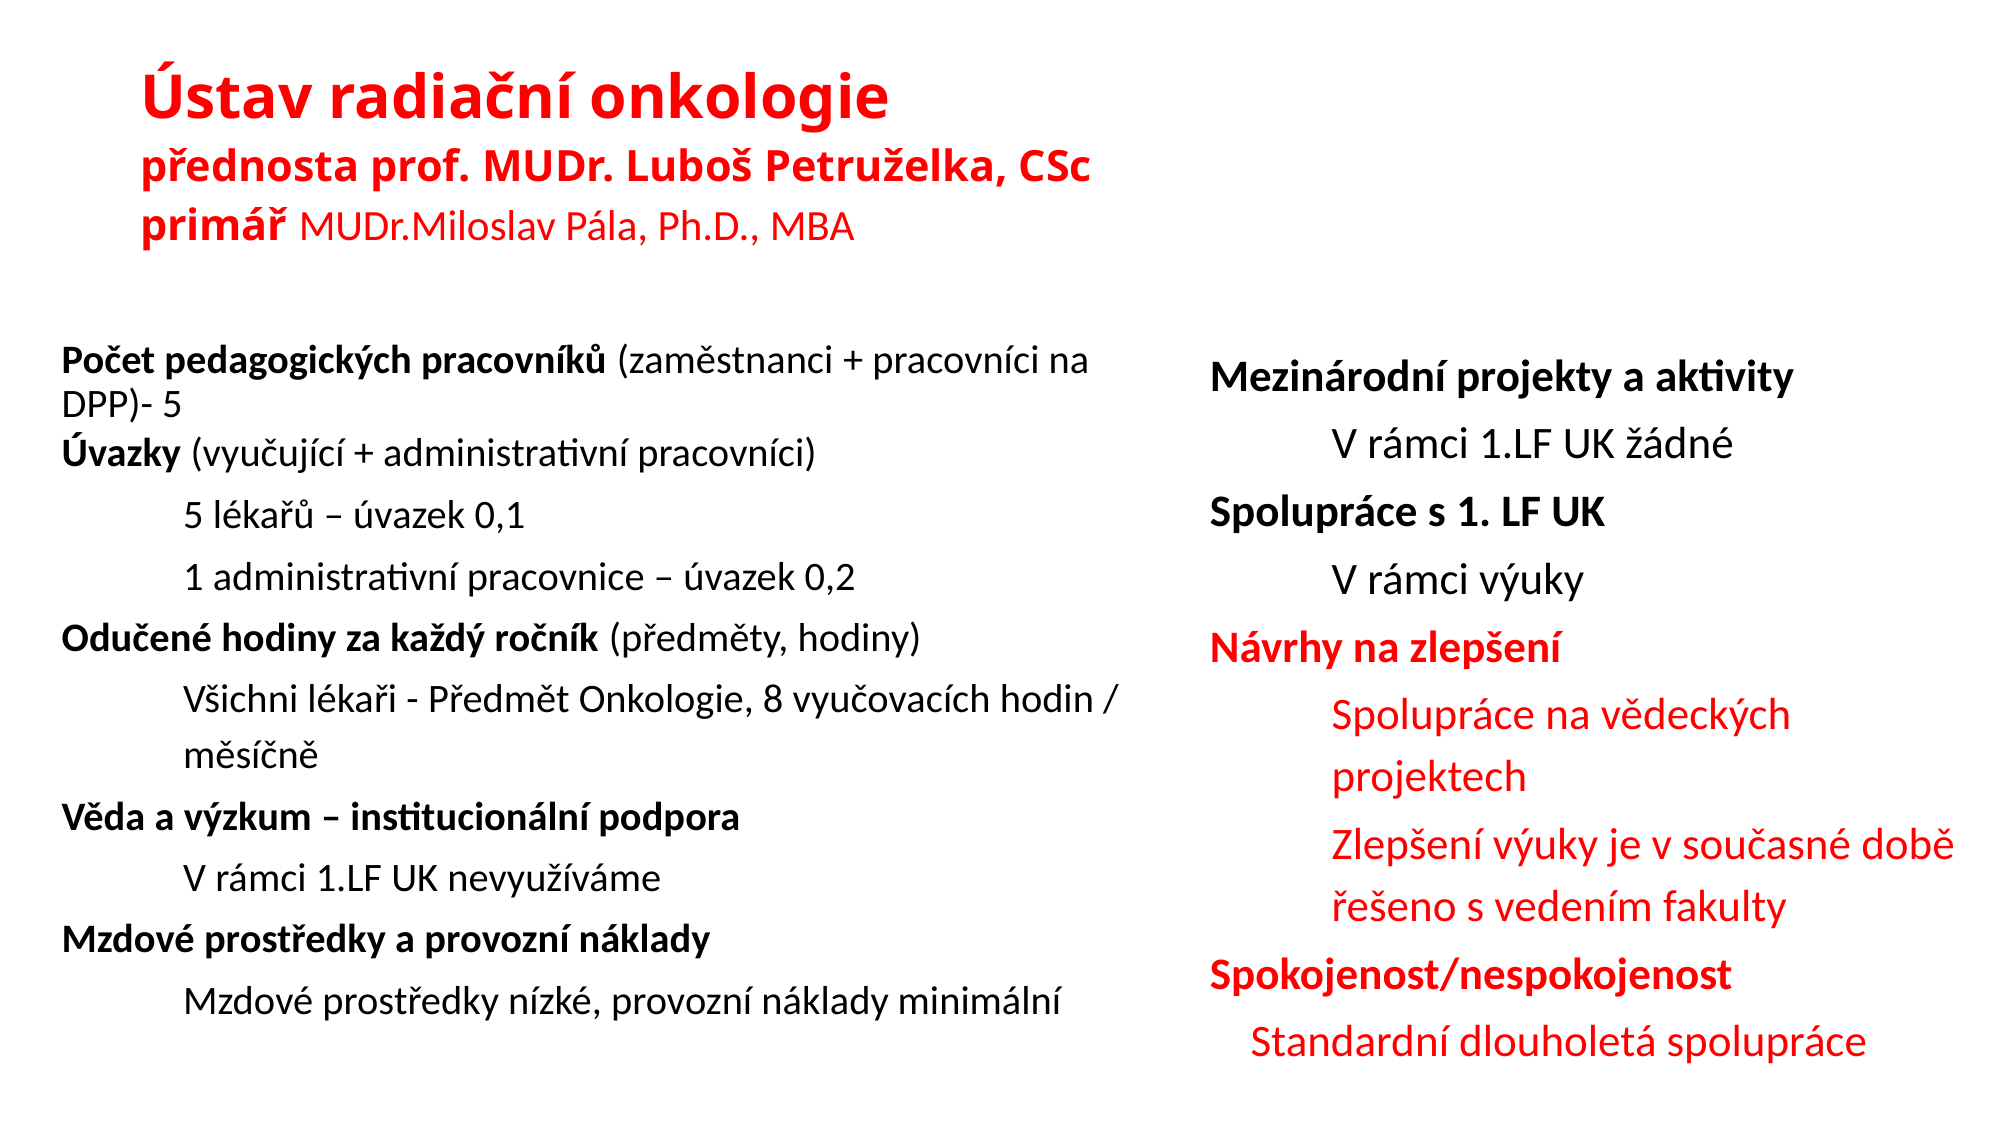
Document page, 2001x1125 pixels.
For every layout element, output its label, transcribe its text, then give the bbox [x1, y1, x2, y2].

list Počet pedagogických pracovníků (zaměstnanci + pracovníci na DPP)- 5 Úvazky (vyučující + administrativní pracovníci) 5 lékařů – úvazek 0,1 1 administrativní pracovnice – úvazek 0,2 Odučené hodiny za každý ročník (předměty, hodiny) Všichni lékaři - Předmět Onkologie, 8 vyučovacích hodin / měsíčně Věda a výzkum – institucionální podpora V rámci 1.LF UK nevyužíváme Mzdové prostředky a provozní náklady Mzdové prostředky nízké, provozní náklady minimální [46, 282, 1176, 1043]
list Mezinárodní projekty a aktivity V rámci 1.LF UK žádné Spolupráce s 1. LF UK V rámci výuky Návrhy na zlepšení Spolupráce na vědeckých projektech Zlepšení výuky je v současné době řešeno s vedením fakulty Spokojenost/nespokojenost Standardní dlouholetá spolupráce [1195, 282, 1987, 1105]
title Ústav radiační onkologie přednosta prof. MUDr. Luboš Petruželka, CSc primář MUDr.Miloslav Pála, Ph.D., MBA [46, 39, 1772, 258]
